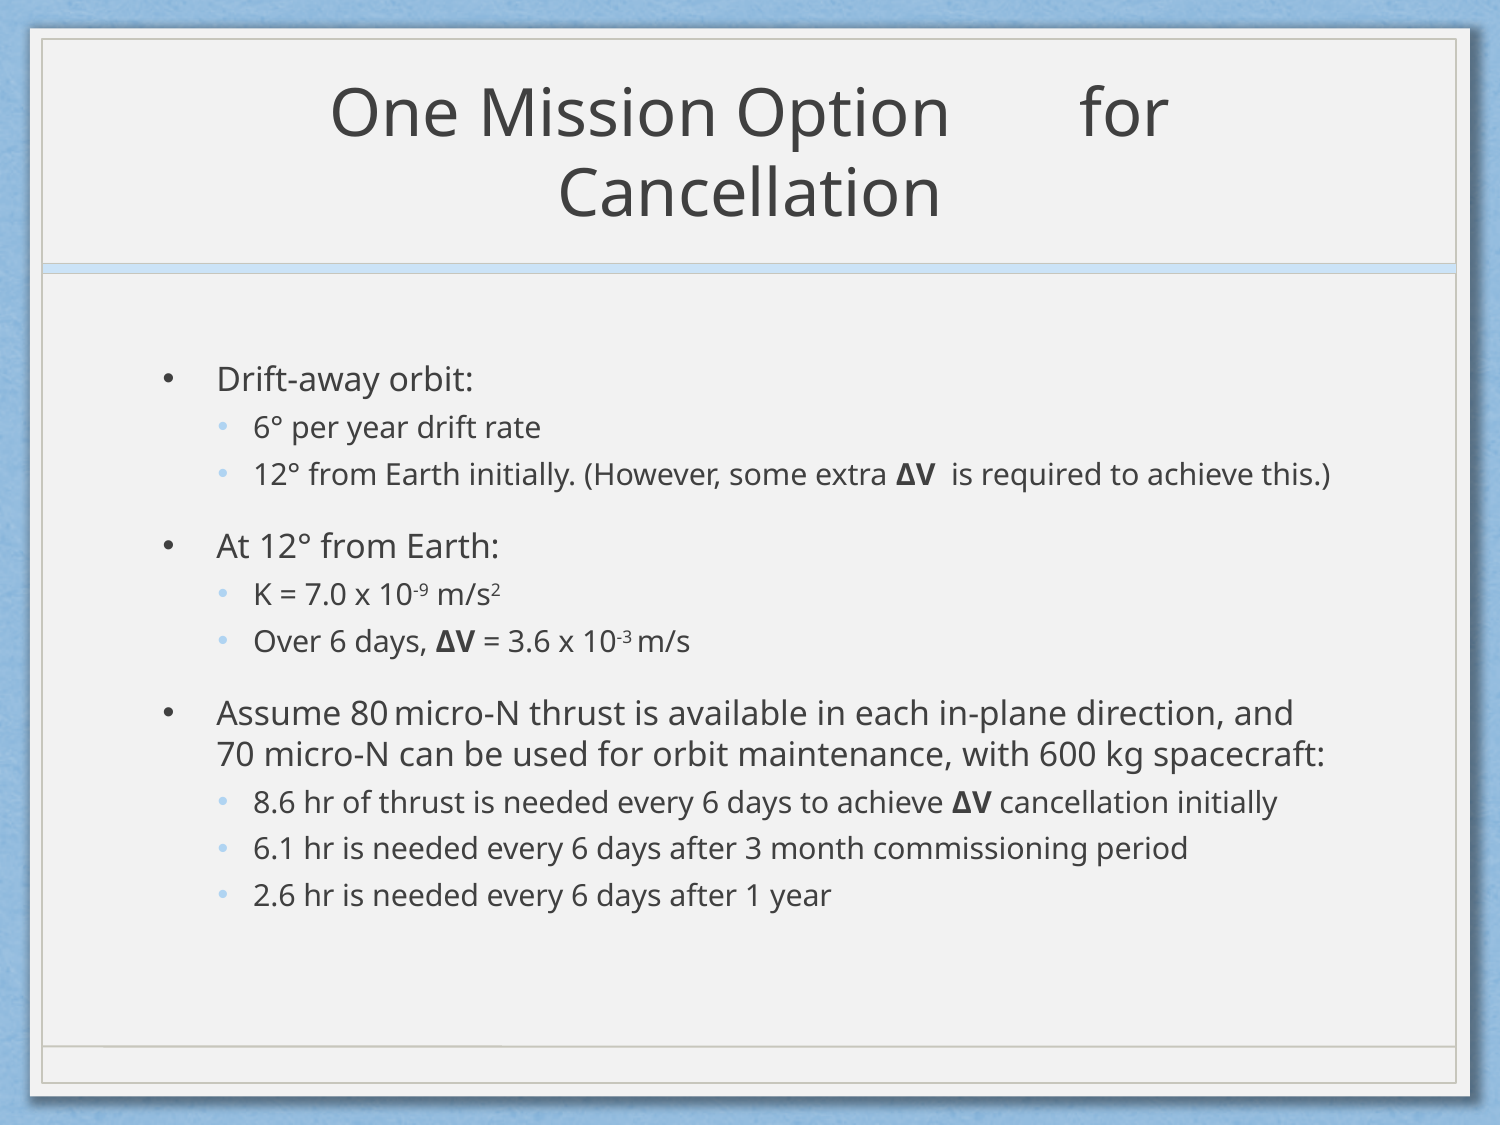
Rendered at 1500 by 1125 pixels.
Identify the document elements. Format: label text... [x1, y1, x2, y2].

title One Mission Option for Cancellation [147, 40, 1353, 260]
list Drift-away orbit: 6° per year drift rate 12° from Earth initially. (However, some extra ΔV is required to achieve this.) At 12° from Earth: K = 7.0 x 10-9 m/s2 Over 6 days, ΔV = 3.6 x 10-3 m/s Assume 80 micro-N thrust is available in each in-plane direction, and 70 micro-N can be used for orbit maintenance, with 600 kg spacecraft: 8.6 hr of thrust is needed every 6 days to achieve ΔV cancellation initially 6.1 hr is needed every 6 days after 3 month commissioning period 2.6 hr is needed every 6 days after 1 year [147, 350, 1353, 995]
